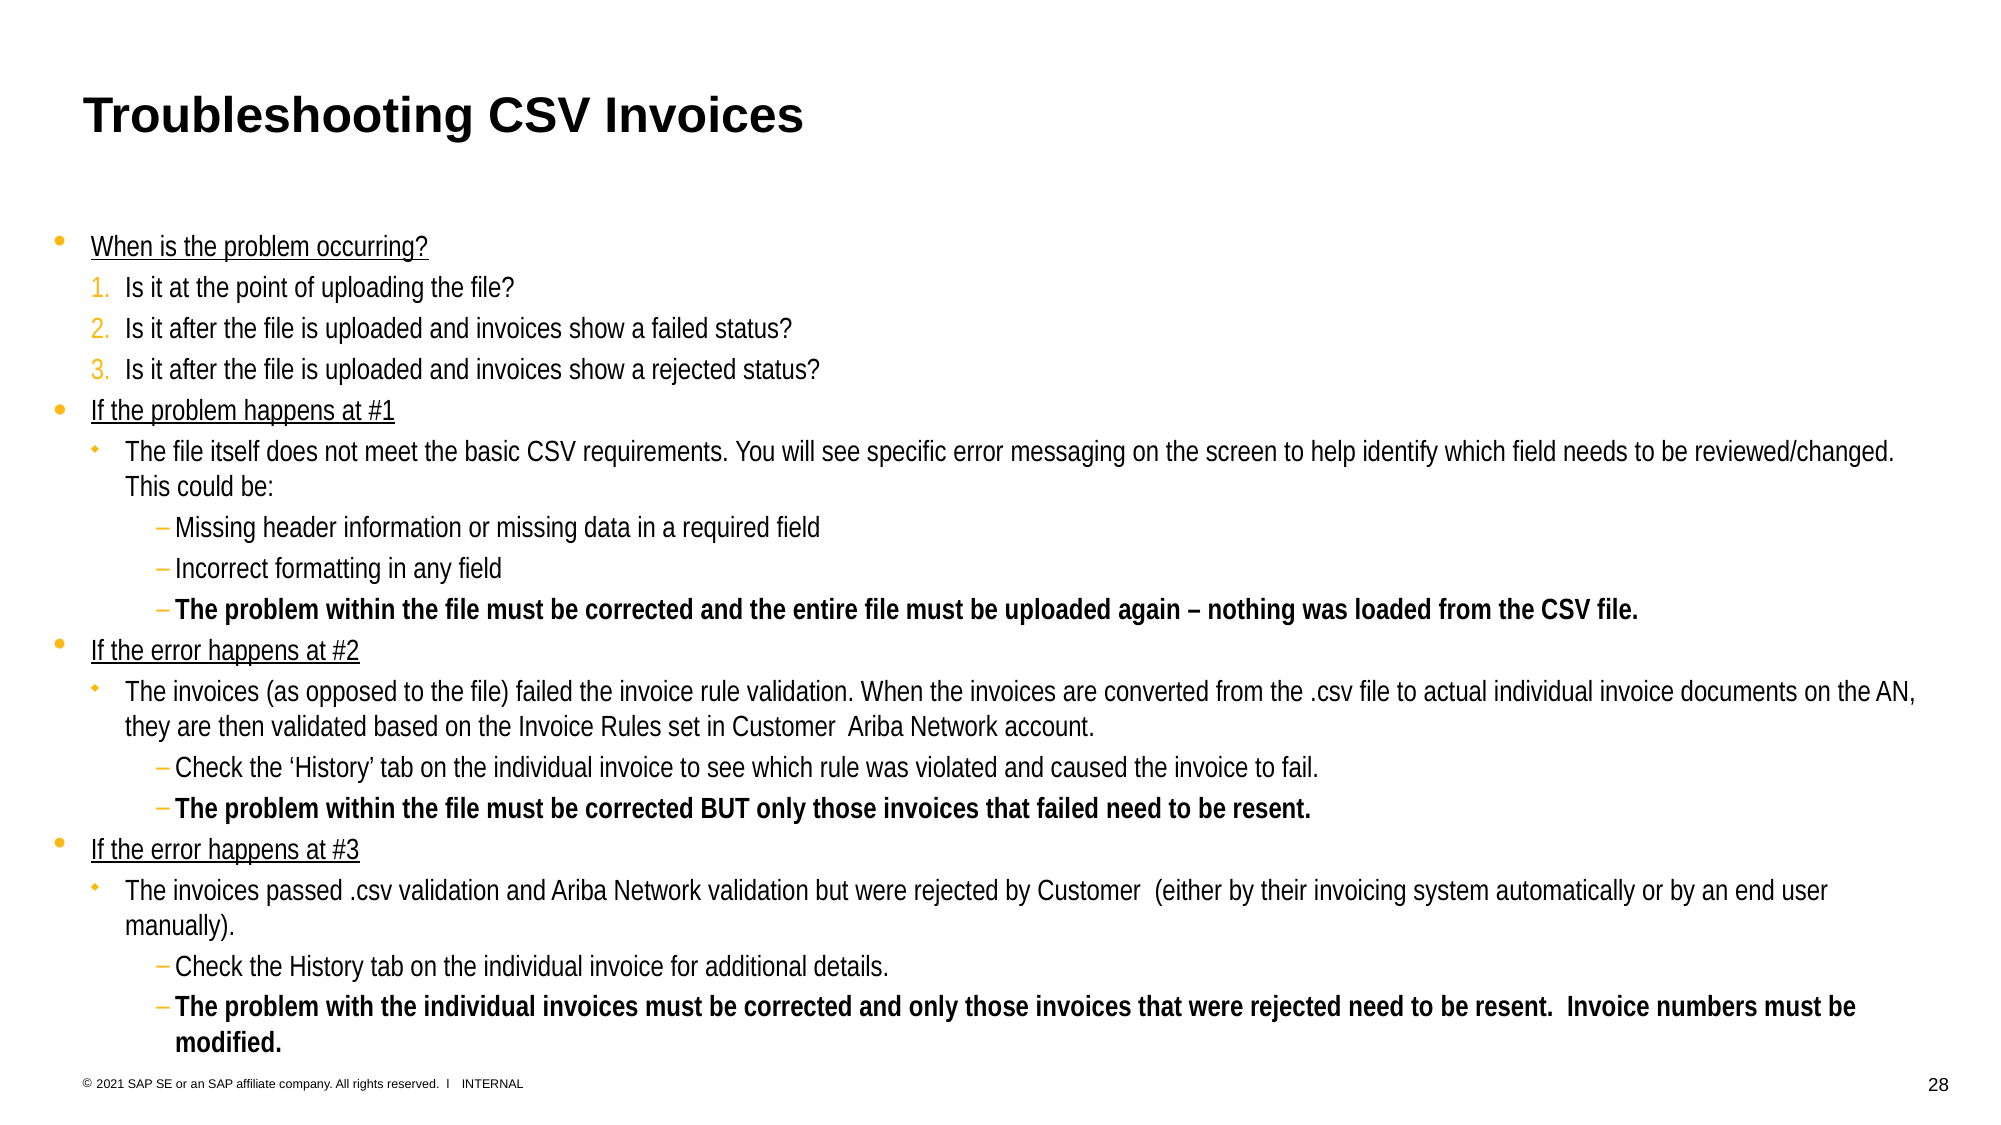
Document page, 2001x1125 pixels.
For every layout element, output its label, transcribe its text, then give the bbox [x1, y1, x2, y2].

title Troubleshooting CSV Invoices [82, 82, 1918, 204]
list When is the problem occurring? Is it at the point of uploading the file? Is it after the file is uploaded and invoices show a failed status? Is it after the file is uploaded and invoices show a rejected status? If the problem happens at #1 The file itself does not meet the basic CSV requirements. You will see specific error messaging on the screen to help identify which field needs to be reviewed/changed. This could be: Missing header information or missing data in a required field Incorrect formatting in any field The problem within the file must be corrected and the entire file must be uploaded again – nothing was loaded from the CSV file. If the error happens at #2 The invoices (as opposed to the file) failed the invoice rule validation. When the invoices are converted from the .csv file to actual individual invoice documents on the AN, they are then validated based on the Invoice Rules set in Customer Ariba Network account. Check the ‘History’ tab on the individual invoice to see which rule was violated and caused the invoice to fail. The problem within the file must be corrected BUT only those invoices that failed need to be resent. If the error happens at #3 The invoices passed .csv validation and Ariba Network validation but were rejected by Customer (either by their invoicing system automatically or by an end user manually). Check the History tab on the individual invoice for additional details. The problem with the individual invoices must be corrected and only those invoices that were rejected need to be resent. Invoice numbers must be modified. [53, 227, 1947, 1065]
